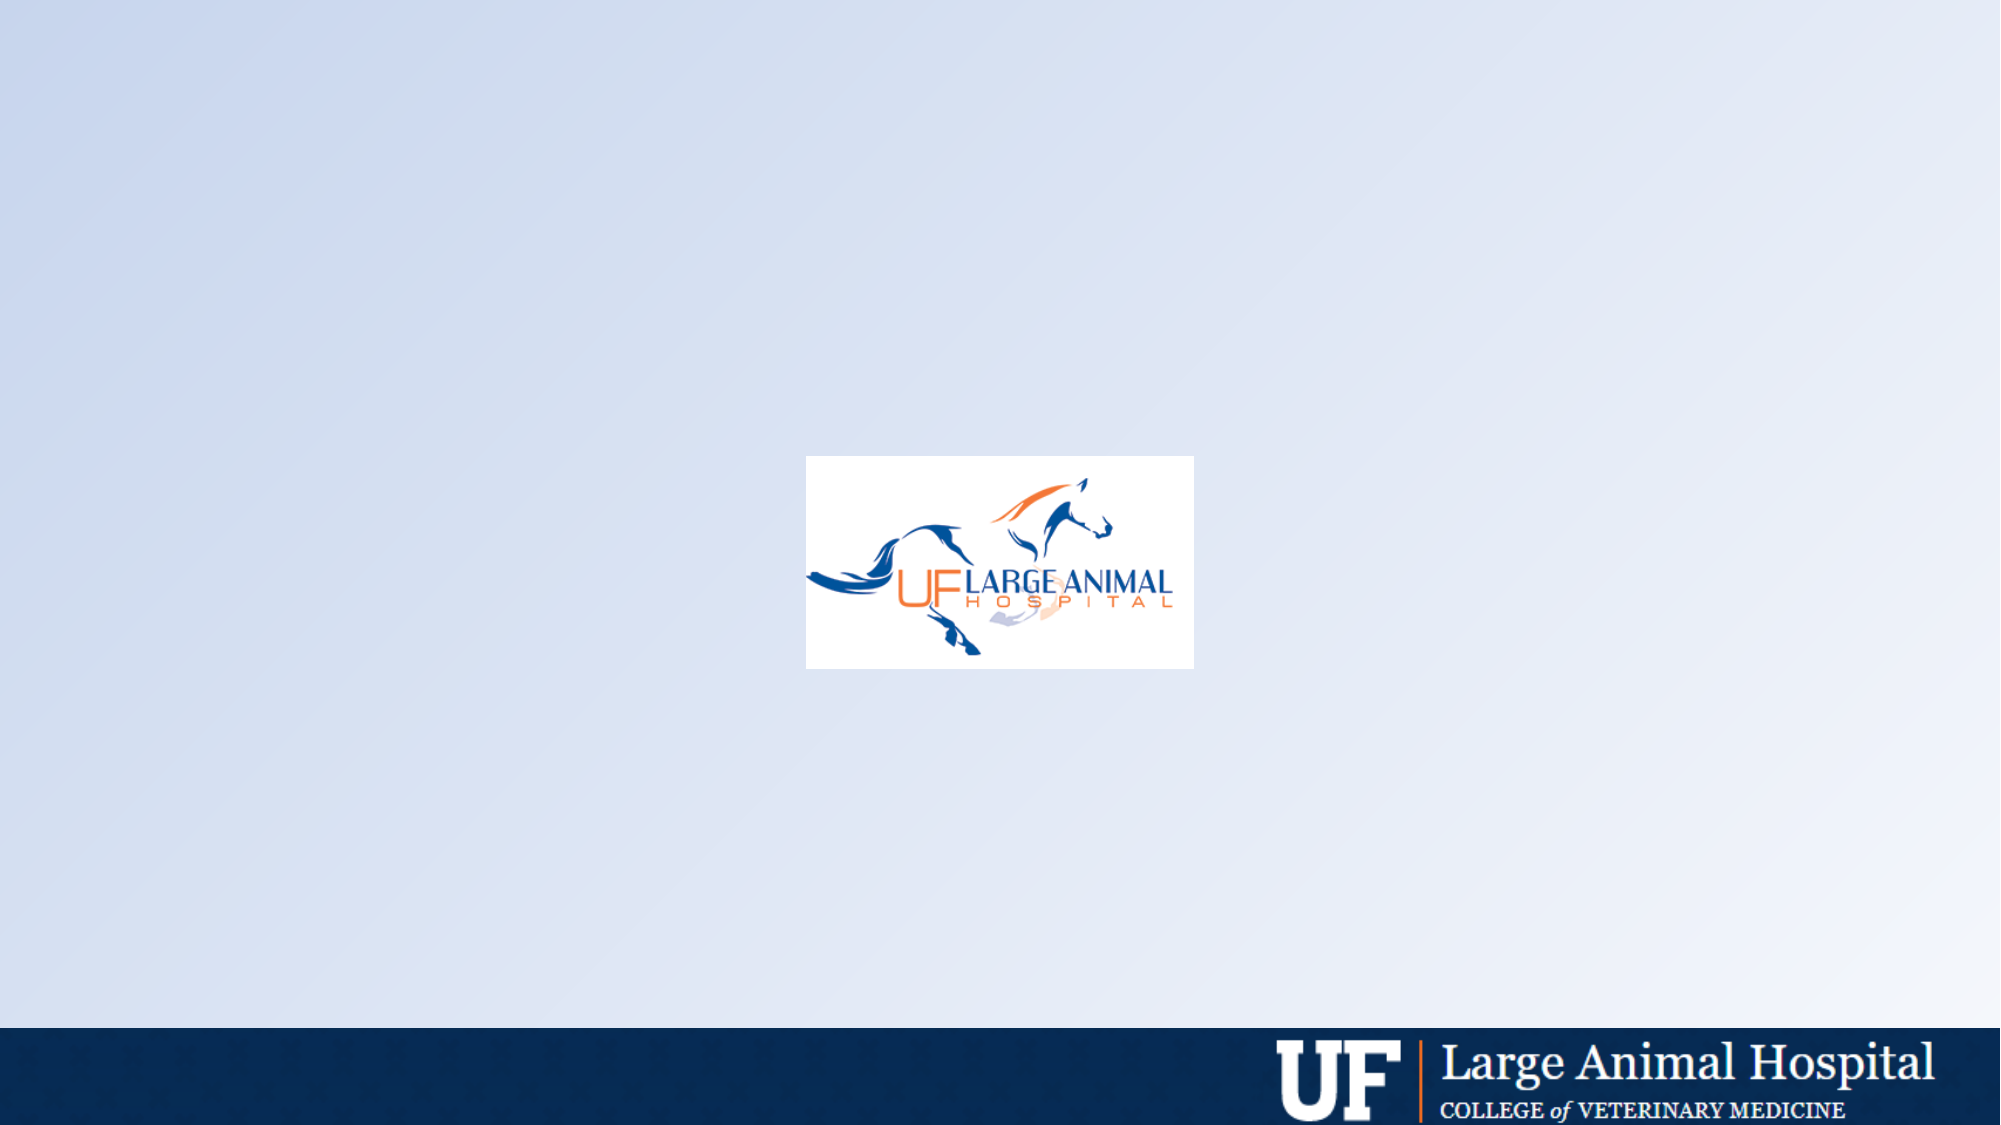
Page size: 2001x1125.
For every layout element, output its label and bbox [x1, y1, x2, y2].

picture [805, 456, 1194, 669]
picture [0, 1028, 2000, 1125]
